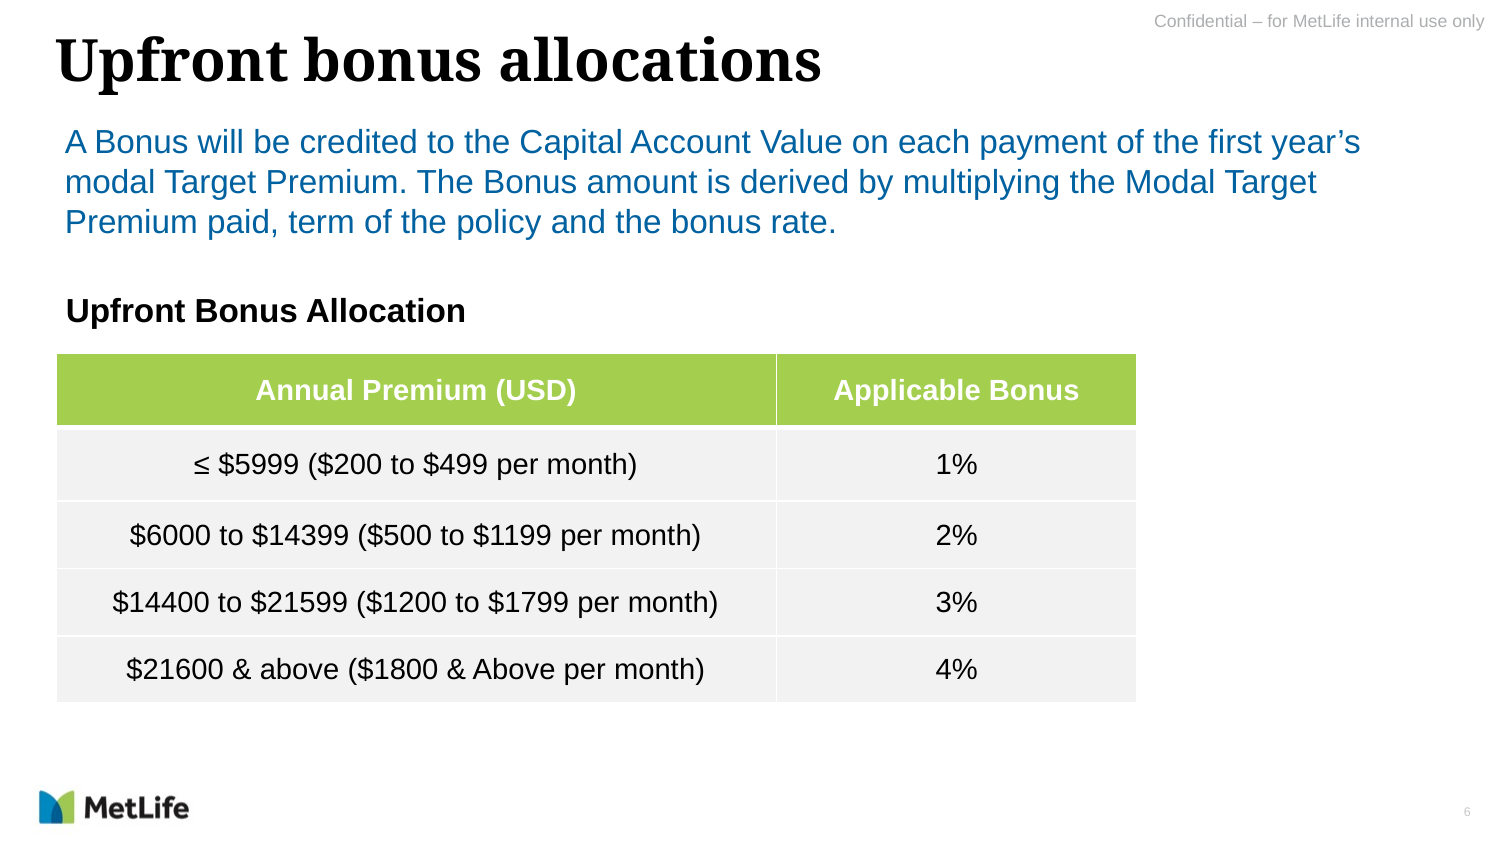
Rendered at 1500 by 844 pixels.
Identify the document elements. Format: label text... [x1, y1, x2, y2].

picture [18, 769, 210, 844]
table_cell 3% [777, 569, 1136, 635]
table_header Annual Premium (USD) [57, 354, 776, 425]
table_header Applicable Bonus [777, 354, 1136, 425]
table_cell 1% [777, 430, 1136, 500]
slide_number 6 [1370, 789, 1483, 835]
table_cell 4% [777, 637, 1136, 702]
text_box A Bonus will be credited to the Capital Account Value on each payment of the first year’s modal Target Premium. The Bonus amount is derived by multiplying the Modal Target Premium paid, term of the policy and the bonus rate. [49, 112, 1392, 248]
table_cell $14400 to $21599 ($1200 to $1799 per month) [57, 569, 776, 635]
table_cell ≤ $5999 ($200 to $499 per month) [57, 430, 776, 500]
table_cell $21600 & above ($1800 & Above per month) [57, 637, 776, 702]
table_cell 2% [777, 502, 1136, 568]
text_box Upfront Bonus Allocation [51, 277, 482, 336]
table_cell $6000 to $14399 ($500 to $1199 per month) [57, 502, 776, 568]
title Upfront bonus allocations [44, 25, 1184, 107]
